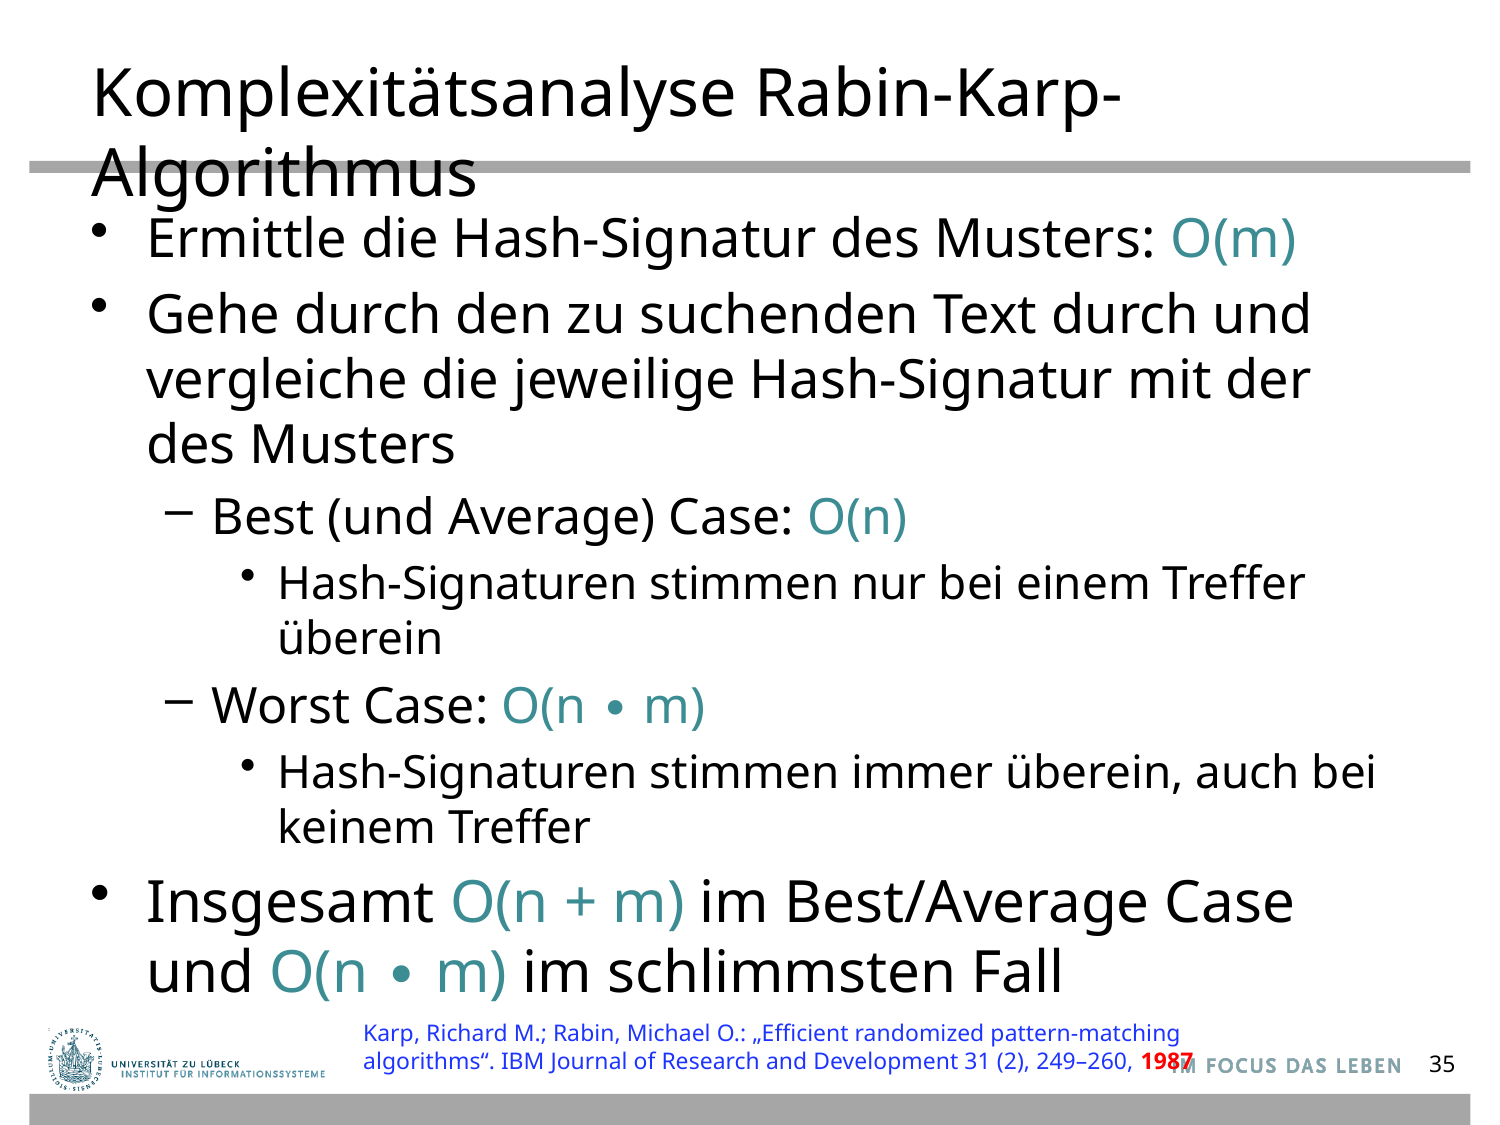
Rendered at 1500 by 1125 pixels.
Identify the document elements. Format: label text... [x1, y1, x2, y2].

list Ermittle die Hash-Signatur des Musters: O(m) Gehe durch den zu suchenden Text durch und vergleiche die jeweilige Hash-Signatur mit der des Musters Best (und Average) Case: O(n) Hash-Signaturen stimmen nur bei einem Treffer überein Worst Case: O(n ∙ m) Hash-Signaturen stimmen immer überein, auch bei keinem Treffer Insgesamt O(n + m) im Best/Average Case und O(n ∙ m) im schlimmsten Fall [75, 196, 1425, 1012]
picture [1232, 1058, 1305, 1073]
title Komplexitätsanalyse Rabin-Karp-Algorithmus [76, 42, 1427, 126]
slide_number 35 [1305, 1050, 1471, 1083]
text_box Karp, Richard M.; Rabin, Michael O.: „Efficient randomized pattern-matching algorithms“. IBM Journal of Research and Development 31 (2), 249–260, 1987 [348, 1011, 1232, 1082]
